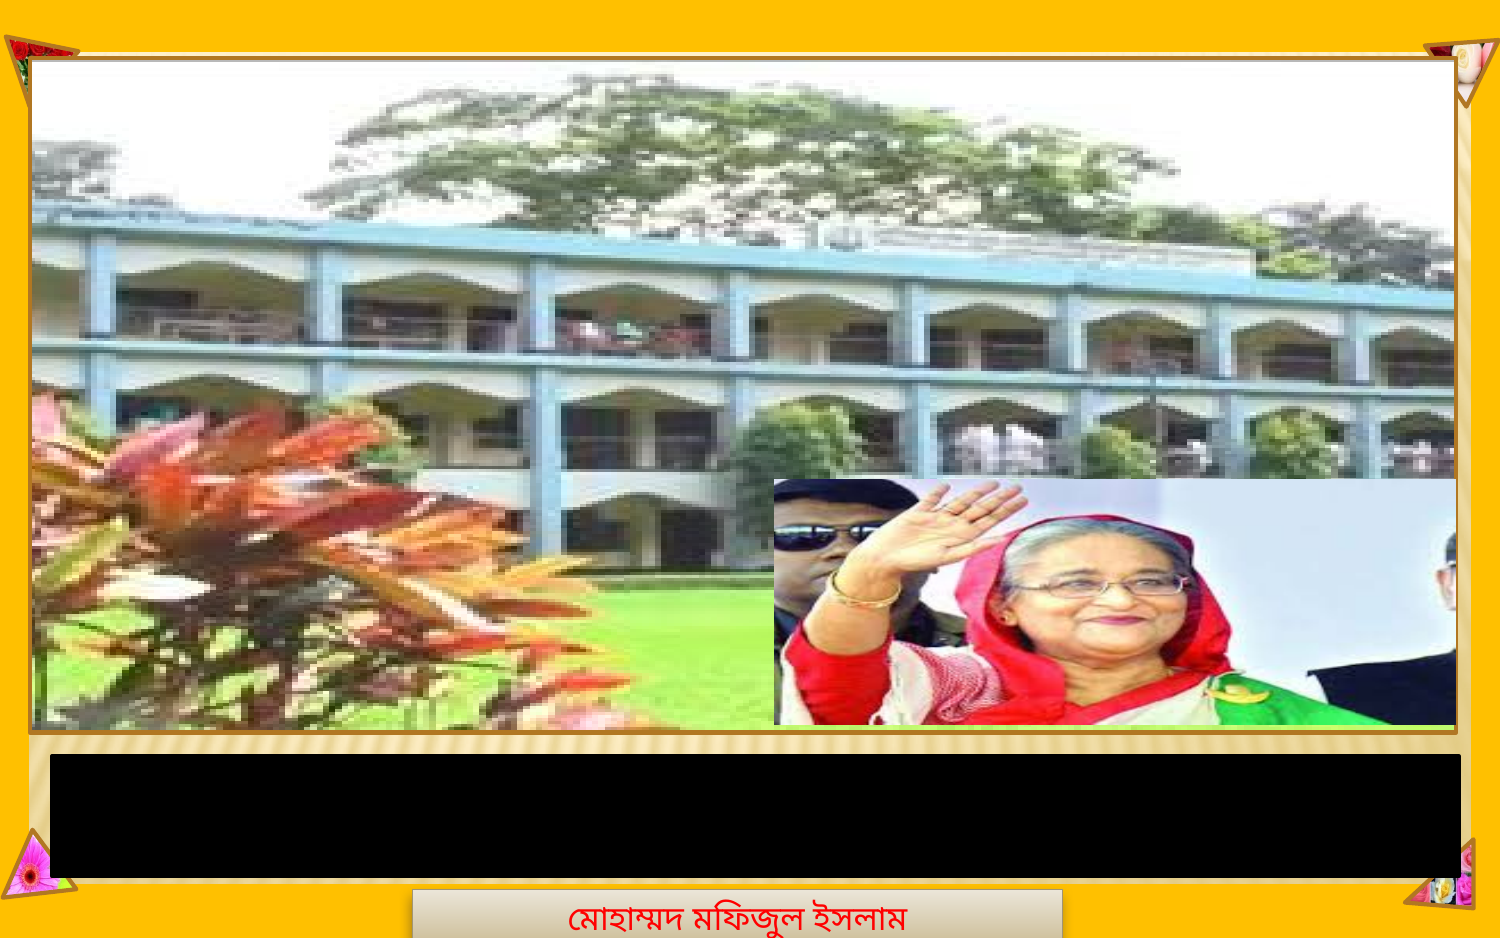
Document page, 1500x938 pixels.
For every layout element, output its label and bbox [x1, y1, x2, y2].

text_box [0, 20, 1500, 938]
picture [774, 478, 1456, 725]
